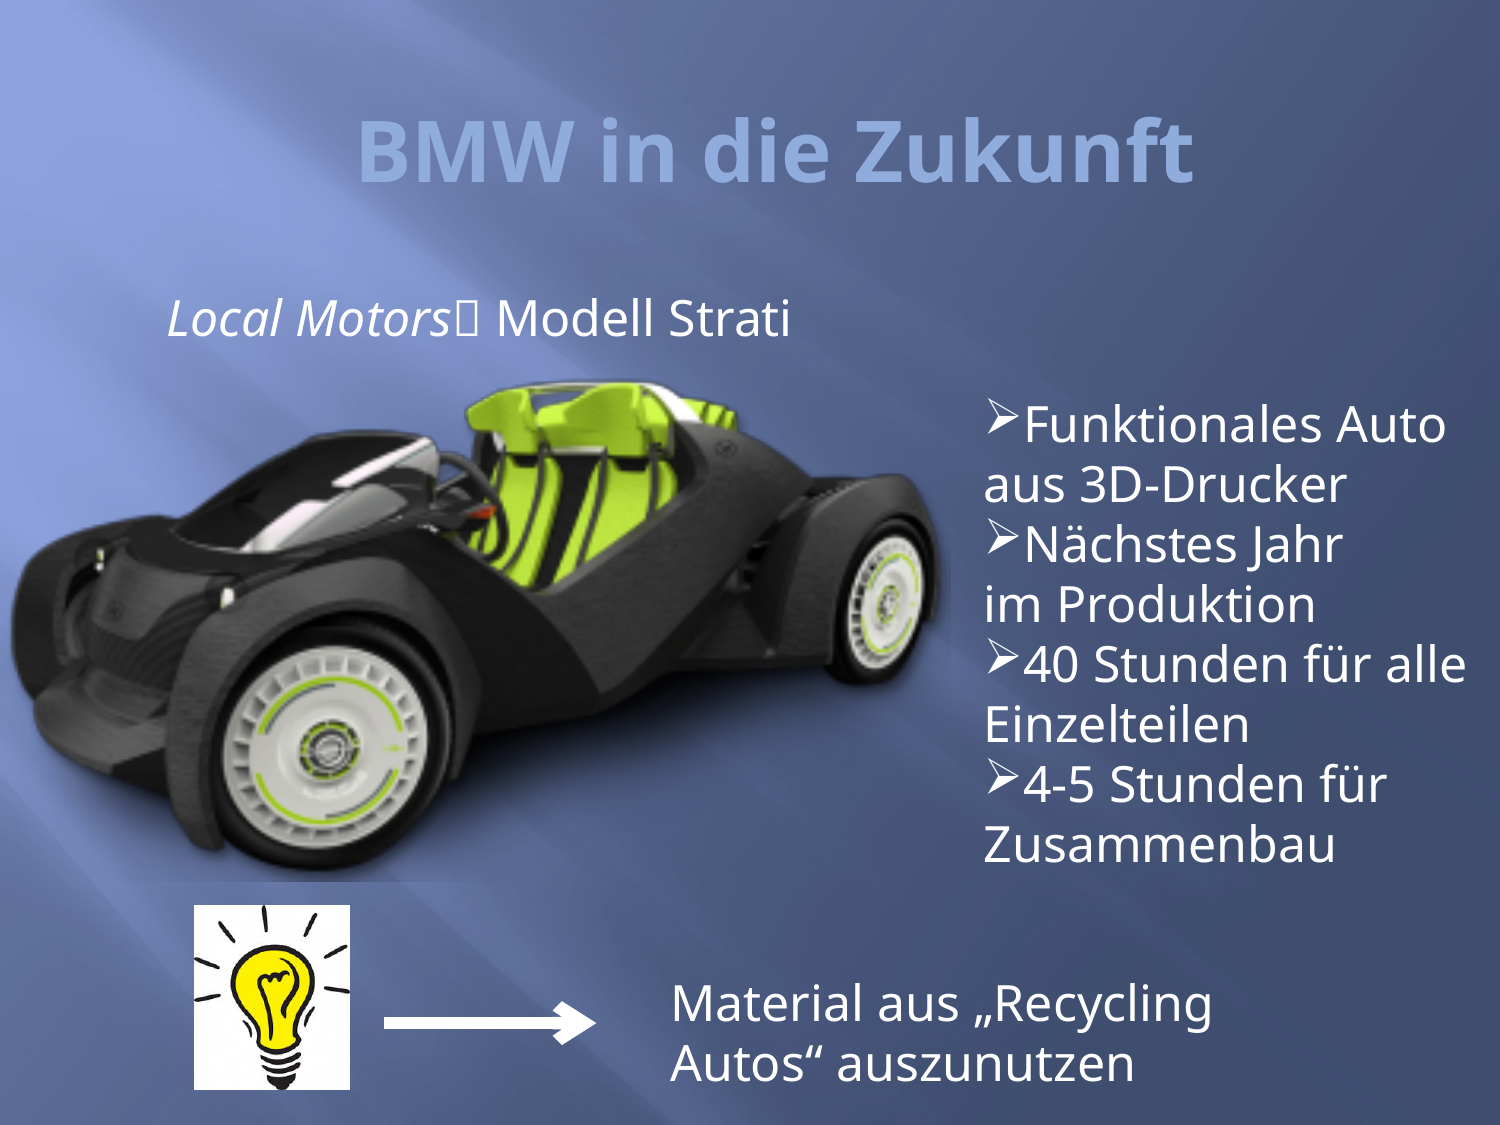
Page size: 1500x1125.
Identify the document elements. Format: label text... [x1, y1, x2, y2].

picture [0, 361, 951, 882]
text_box BMW in die Zukunft [100, 54, 1451, 243]
text_box Funktionales Auto aus 3D-Drucker Nächstes Jahr im Produktion 40 Stunden für alle Einzelteilen 4-5 Stunden für Zusammenbau [968, 385, 1496, 1000]
picture [194, 904, 350, 1090]
text_box Local Motors Modell Strati [151, 278, 809, 354]
text_box Material aus „Recycling Autos“ auszunutzen [655, 964, 1376, 1099]
